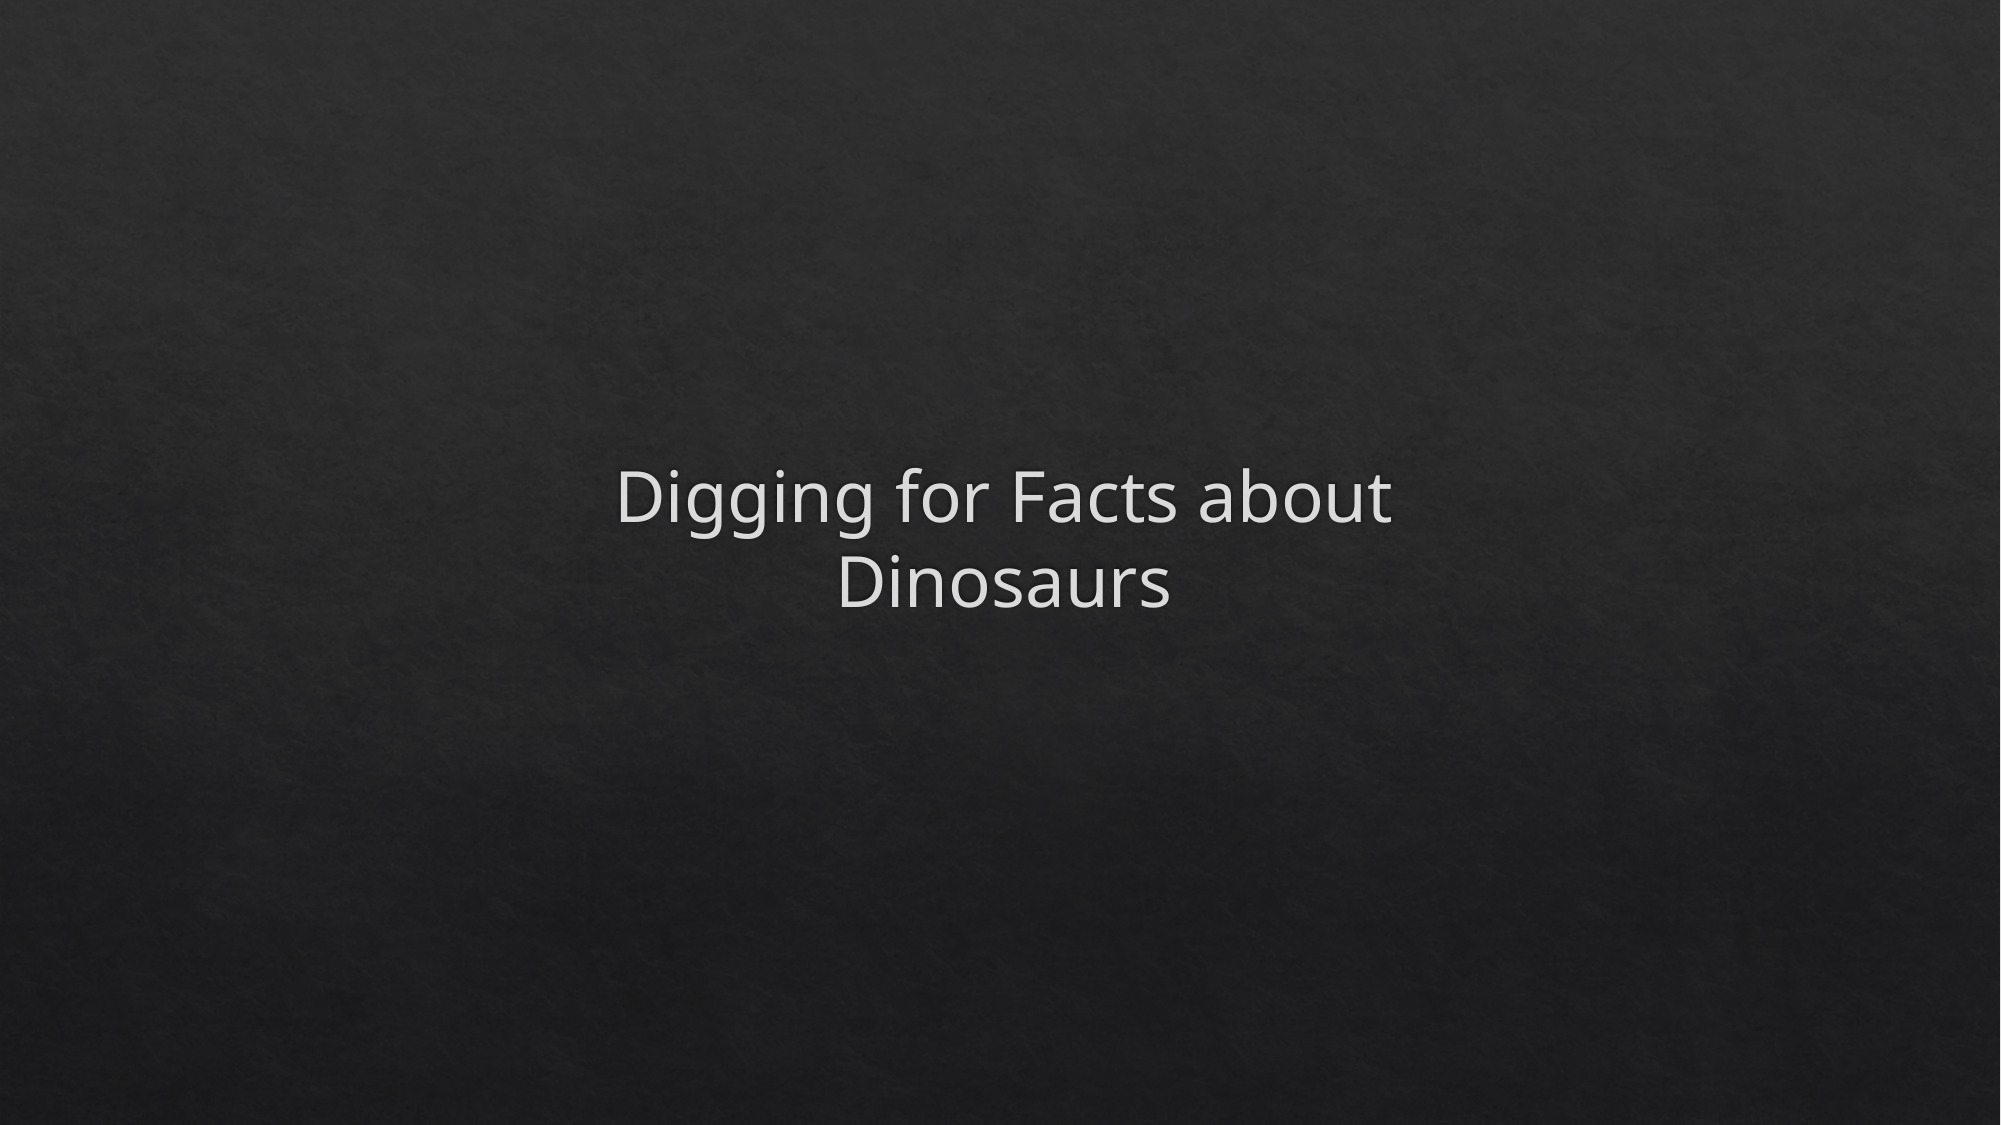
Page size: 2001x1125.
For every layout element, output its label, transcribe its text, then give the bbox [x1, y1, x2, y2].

title Digging for Facts about Dinosaurs [387, 271, 1620, 800]
